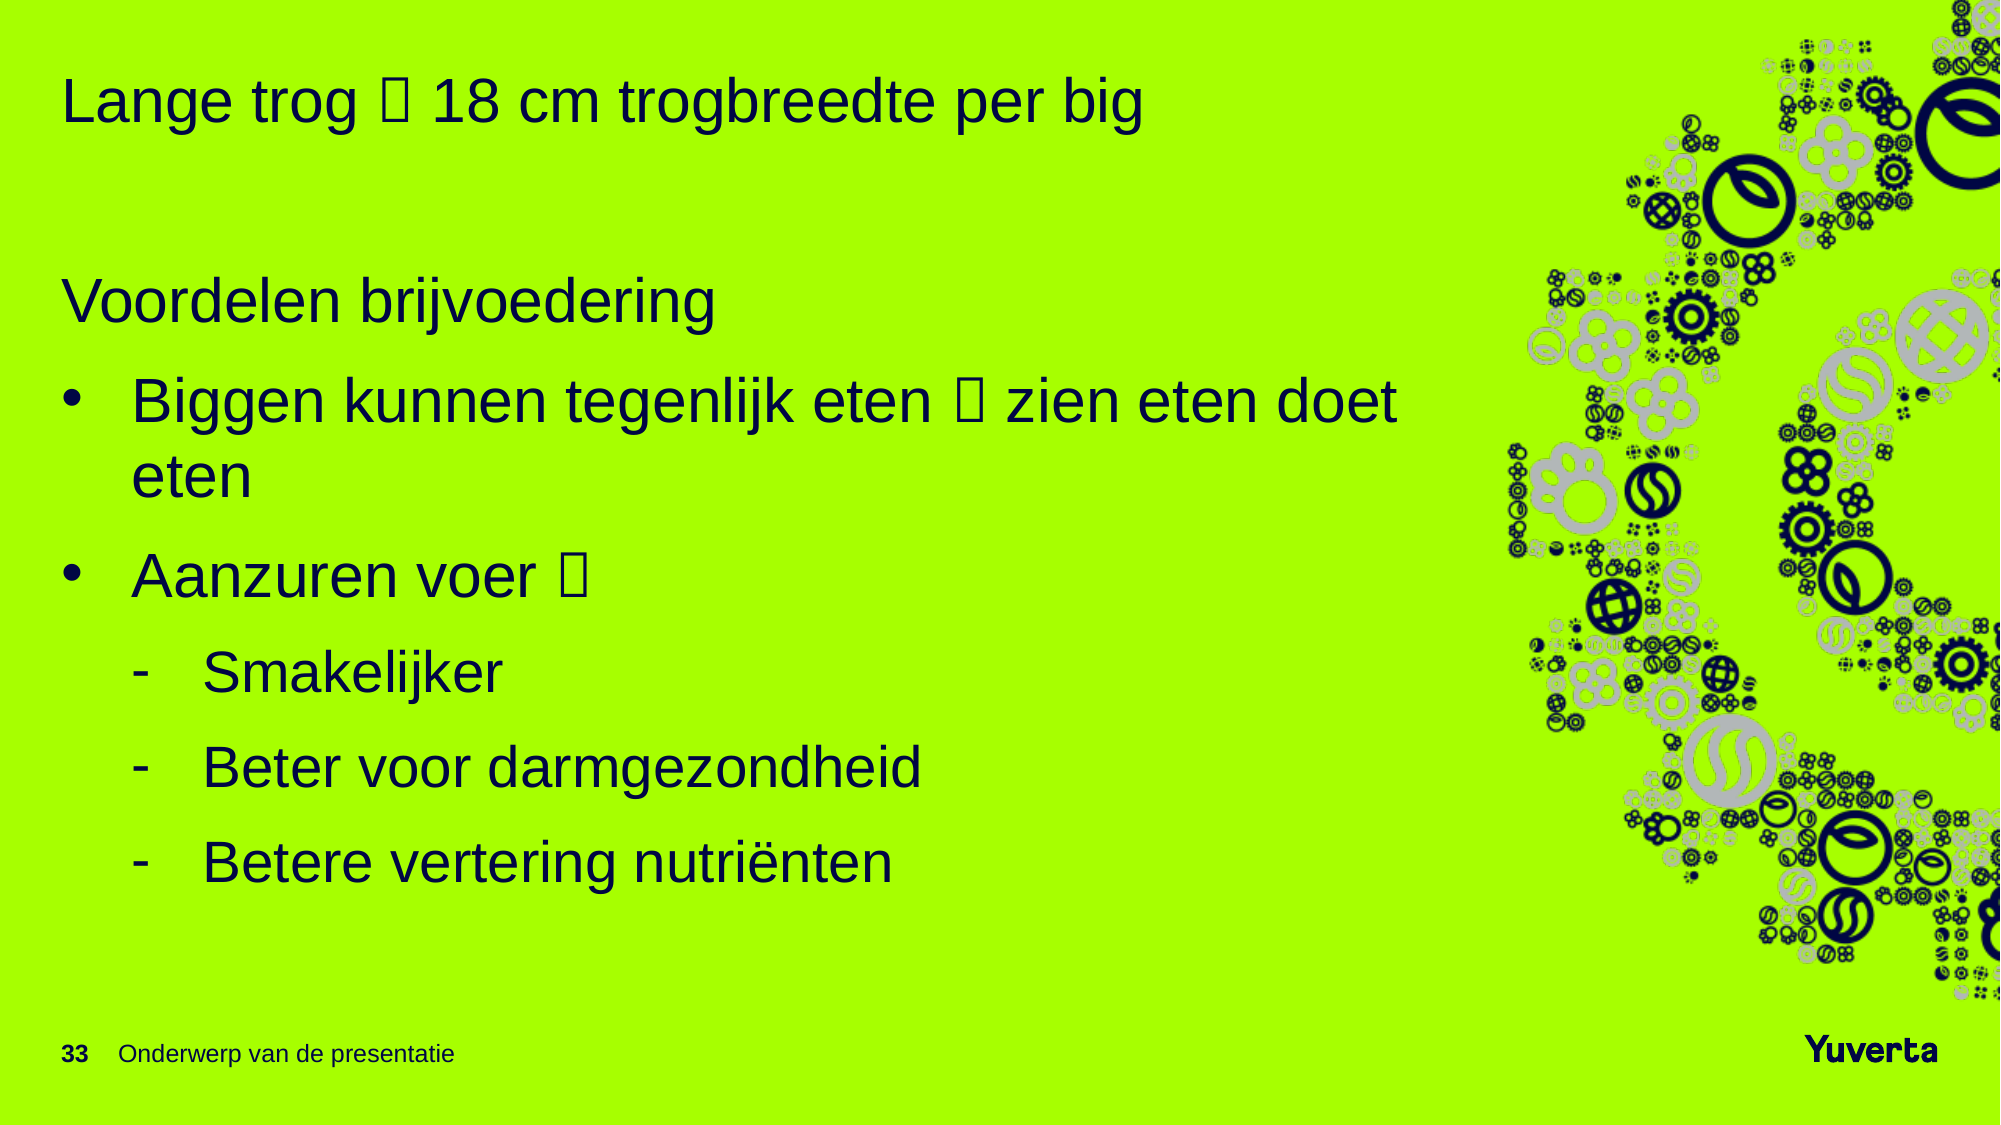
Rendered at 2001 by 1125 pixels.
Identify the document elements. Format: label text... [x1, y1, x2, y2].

picture [0, 0, 2000, 1125]
footer Onderwerp van de presentatie [118, 1037, 987, 1073]
list Brijvoer Lange trog  18 cm trogbreedte per big Voordelen brijvoedering Biggen kunnen tegenlijk eten  zien eten doet eten Aanzuren voer  Smakelijker Beter voor darmgezondheid Betere vertering nutriënten [60, 48, 1457, 1006]
slide_number 33 [60, 1037, 113, 1073]
